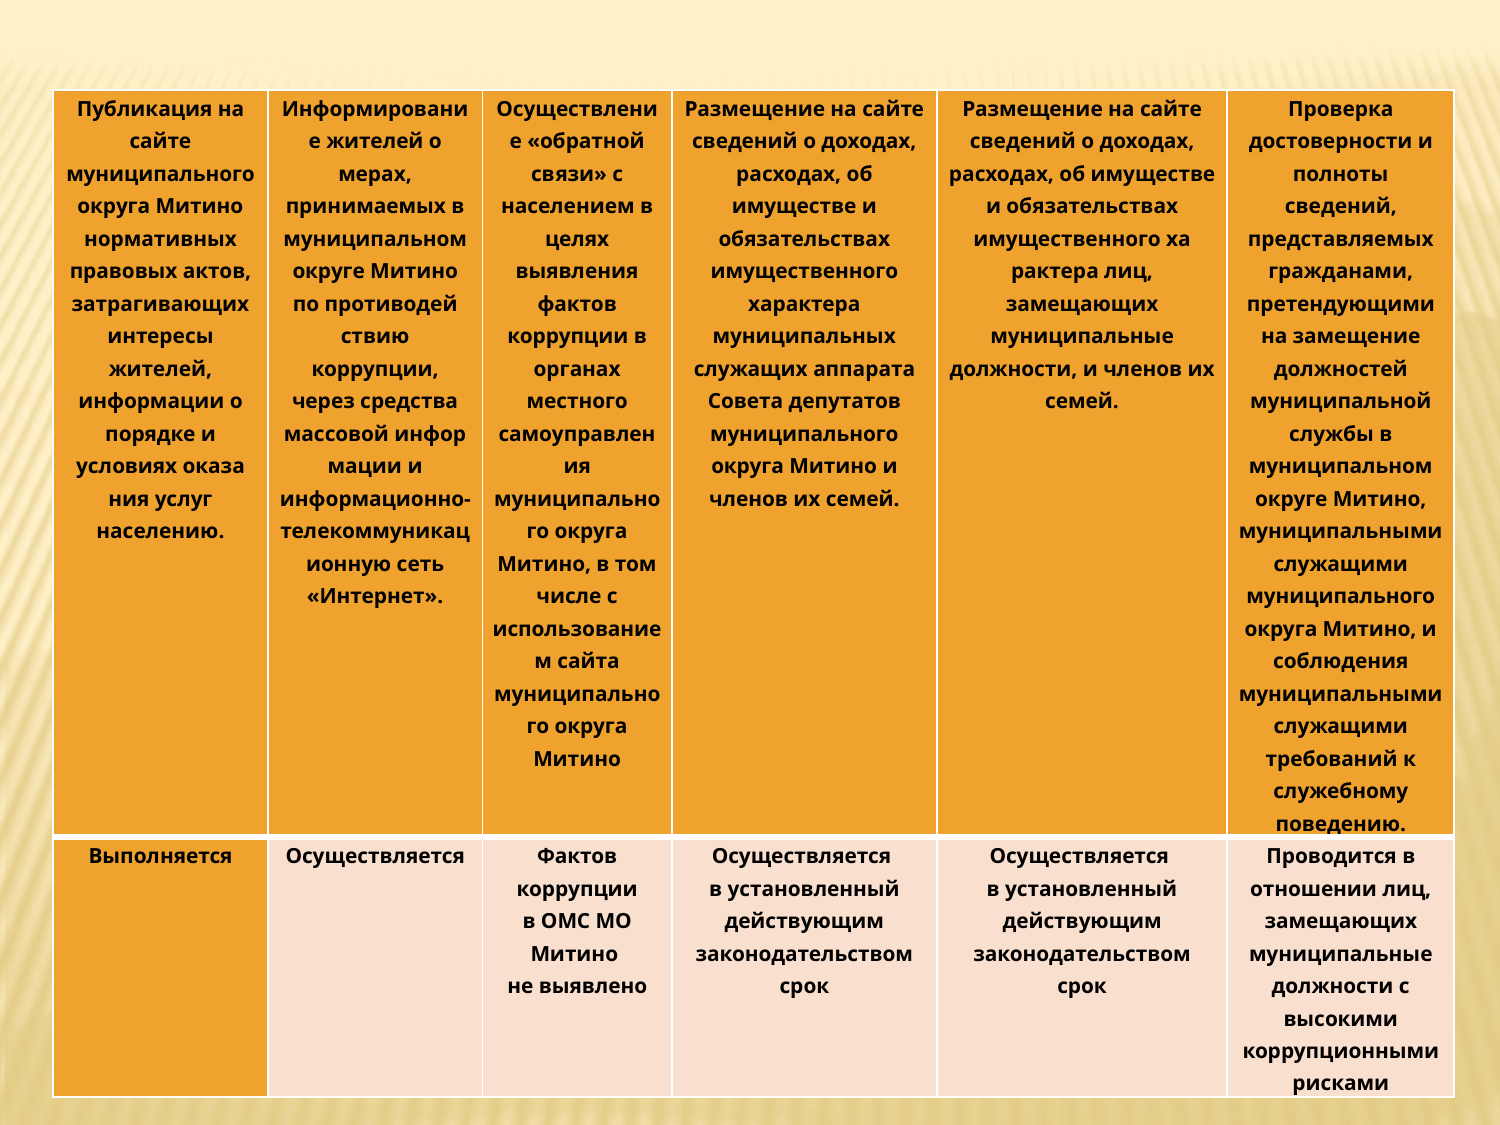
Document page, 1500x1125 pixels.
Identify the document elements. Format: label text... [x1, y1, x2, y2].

table_header Информирование жителей о мерах, принимаемых в муниципальном округе Митино по противодей­ствию коррупции, через средства массовой инфор­мации и информационно-телекоммуникационную сеть «Интернет». [269, 91, 482, 834]
table_header Размещение на сайте сведений о доходах, расходах, об имуществе и обязательствах имущественного характера муниципальных служащих аппарата Совета депутатов муниципального округа Митино и членов их семей. [673, 91, 936, 834]
table_cell Фактов коррупции в ОМС МО Митино не выявлено [483, 840, 671, 1096]
table_header Осуществление «обратной связи» с населением в целях выявления фактов коррупции в органах местного самоуправления муниципального округа Митино, в том числе с использованием сайта муниципального округа Митино [483, 91, 671, 834]
table_cell Проводится в отношении лиц, замещающих муниципальные должности с высокими коррупционными рисками [1228, 840, 1453, 1096]
table_header Публикация на сайте муниципального округа Митино нормативных правовых актов, затрагивающих интере­сы жителей, информации о порядке и условиях оказа­ния услуг населению. [54, 91, 267, 834]
table_cell Выполняется [54, 840, 267, 1096]
table_header Проверка достоверности и полноты сведений, представляемых гражданами, претенду­ющими на замещение должностей муниципальной службы в муниципальном округе Митино, муниципальными служащими муниципального округа Митино, и соблюдения муниципаль­ными служащими требований к служебному поведению. [1228, 91, 1453, 834]
table_cell Осуществляется в установленный действующим законодательством срок [938, 840, 1226, 1096]
table_cell Осуществляется [269, 840, 482, 1096]
table_cell Осуществляется в установленный действующим законодательством срок [673, 840, 936, 1096]
table_header Размещение на сайте сведений о доходах, расходах, об имуществе и обязательствах имущественного ха­рактера лиц, замещающих муниципальные должности, и членов их семей. [938, 91, 1226, 834]
